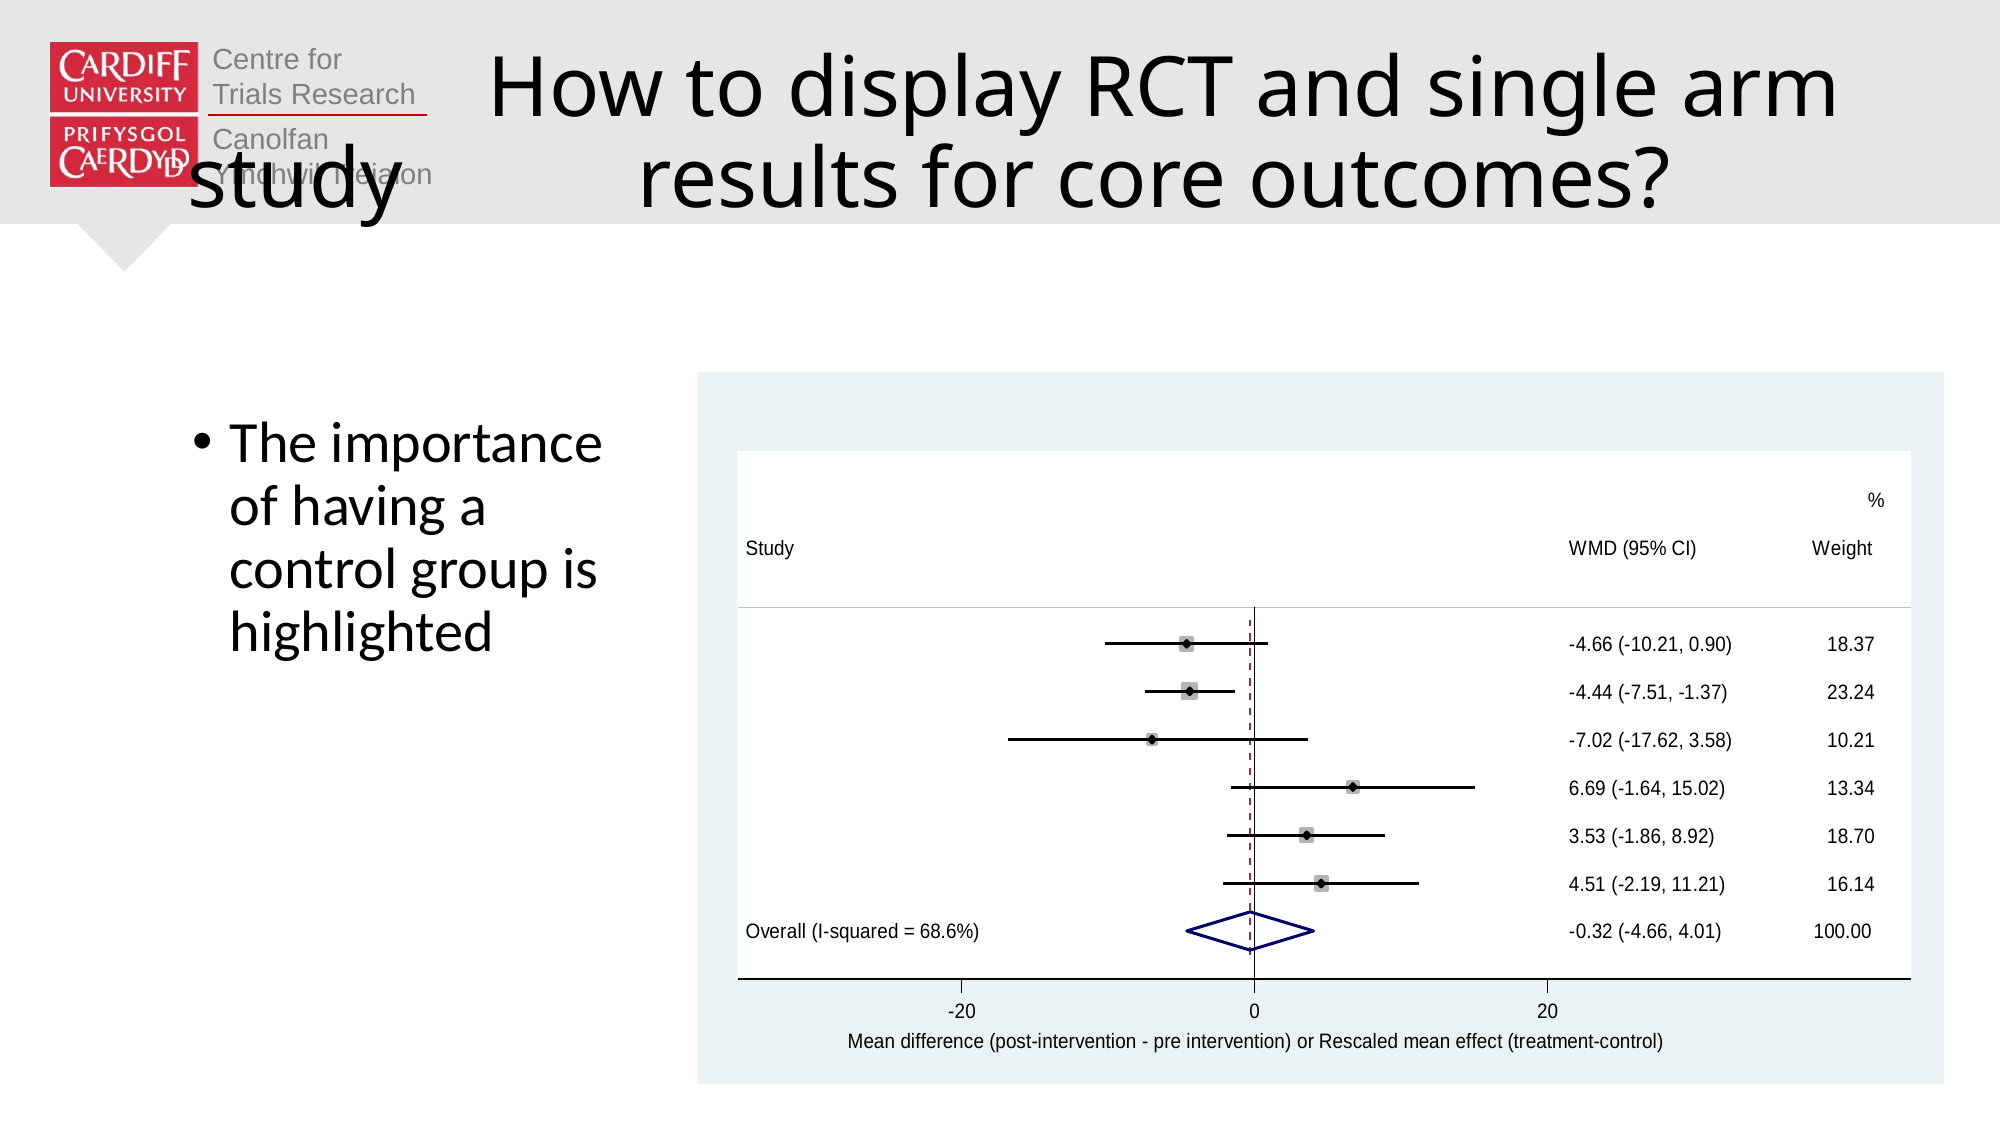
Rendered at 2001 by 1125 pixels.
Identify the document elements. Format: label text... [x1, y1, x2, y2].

list The importance of having a control group is highlighted [177, 404, 653, 1051]
picture [685, 372, 1954, 1084]
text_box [0, 0, 2000, 271]
